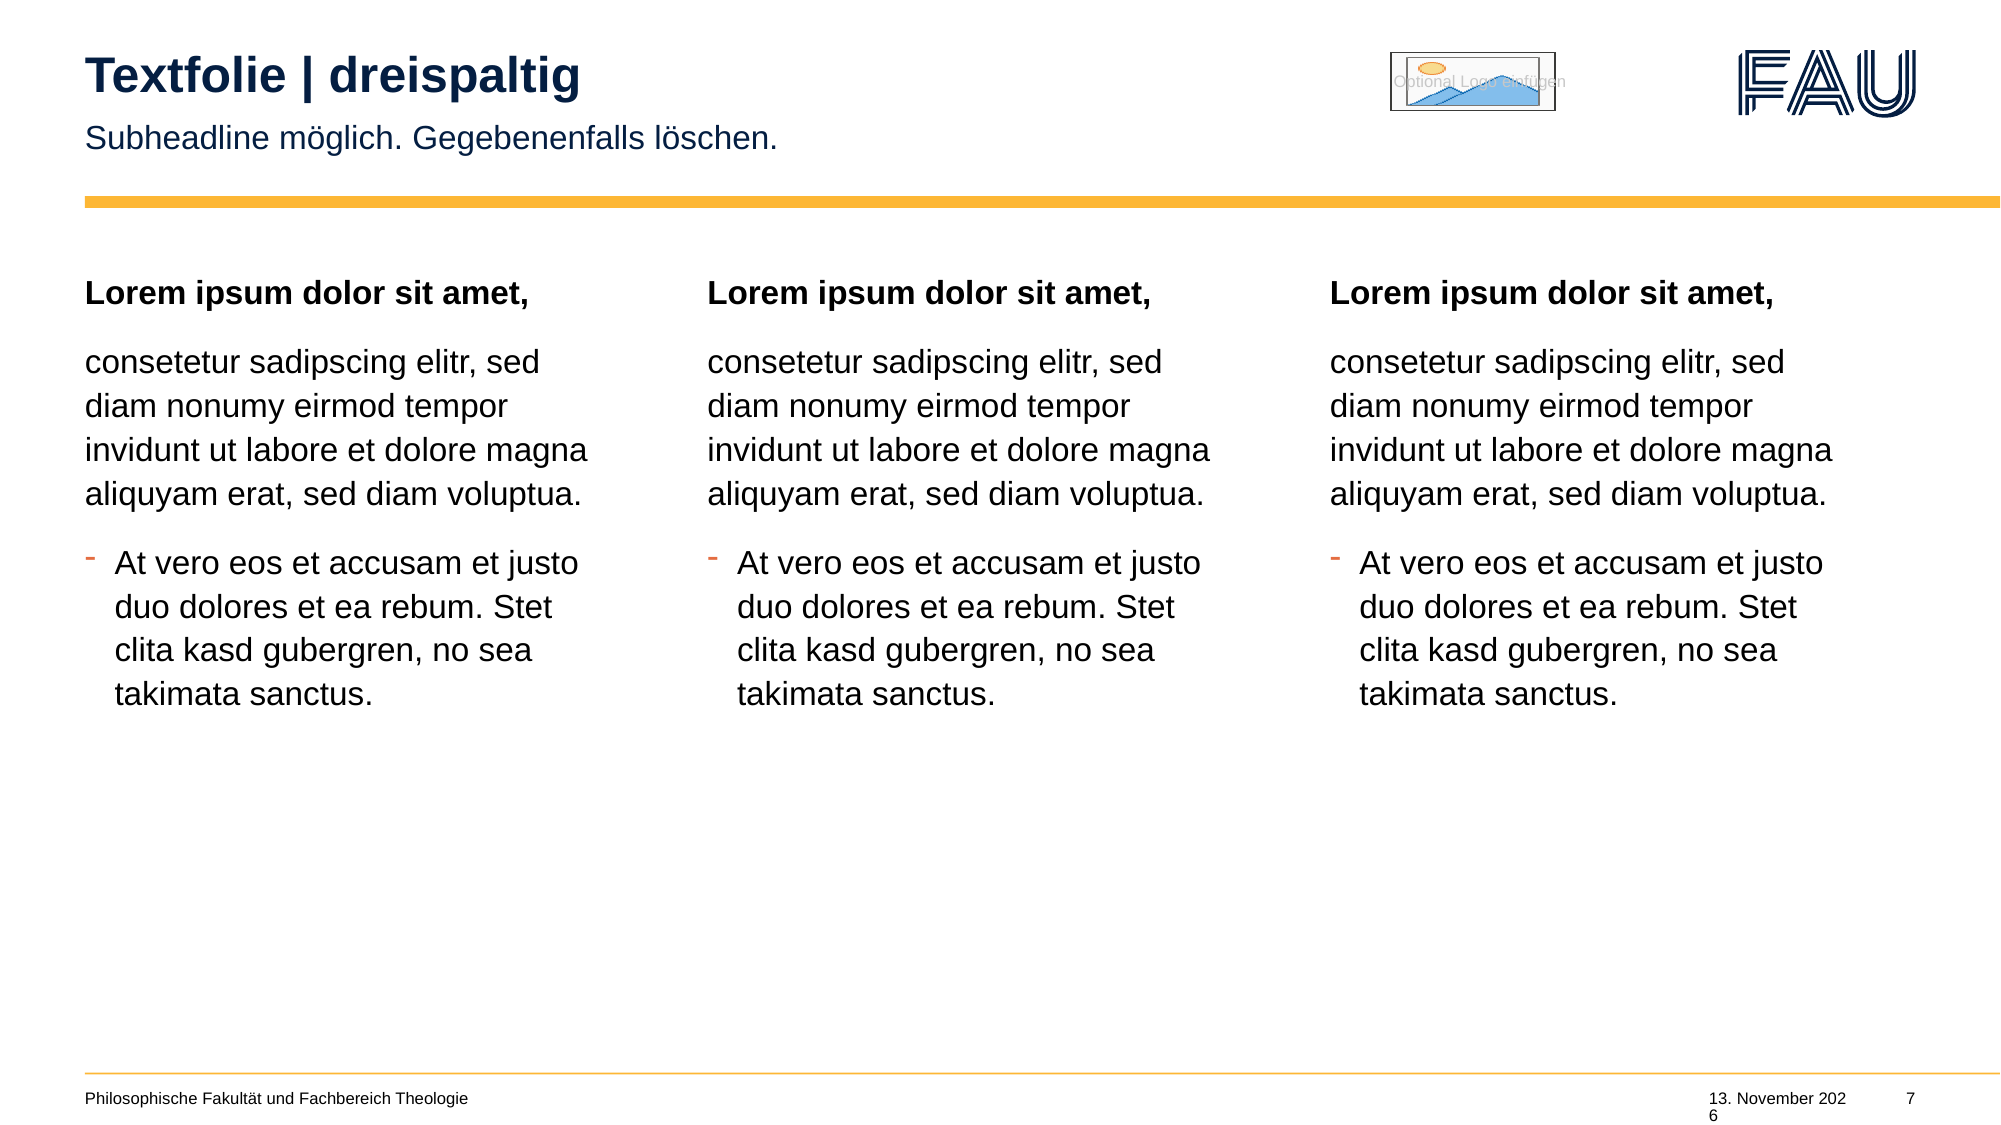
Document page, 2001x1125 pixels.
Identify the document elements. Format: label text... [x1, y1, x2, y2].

list Lorem ipsum dolor sit amet, consetetur sadipscing elitr, sed diam nonumy eirmod tempor invidunt ut labore et dolore magna aliquyam erat, sed diam voluptua. At vero eos et accusam et justo duo dolores et ea rebum. Stet clita kasd gubergren, no sea takimata sanctus. [1329, 267, 1916, 1018]
list Lorem ipsum dolor sit amet, consetetur sadipscing elitr, sed diam nonumy eirmod tempor invidunt ut labore et dolore magna aliquyam erat, sed diam voluptua. At vero eos et accusam et justo duo dolores et ea rebum. Stet clita kasd gubergren, no sea takimata sanctus. [85, 267, 671, 1018]
footer Philosophische Fakultät und Fachbereich Theologie [85, 1088, 983, 1109]
picture [1383, 49, 1562, 113]
list Subheadline möglich. Gegebenenfalls löschen. [85, 112, 1208, 154]
slide_number 7 [1883, 1088, 1916, 1109]
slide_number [1708, 1088, 1849, 1109]
list Lorem ipsum dolor sit amet, consetetur sadipscing elitr, sed diam nonumy eirmod tempor invidunt ut labore et dolore magna aliquyam erat, sed diam voluptua. At vero eos et accusam et justo duo dolores et ea rebum. Stet clita kasd gubergren, no sea takimata sanctus. [707, 267, 1293, 1018]
title Textfolie | dreispaltig [85, 49, 1208, 104]
